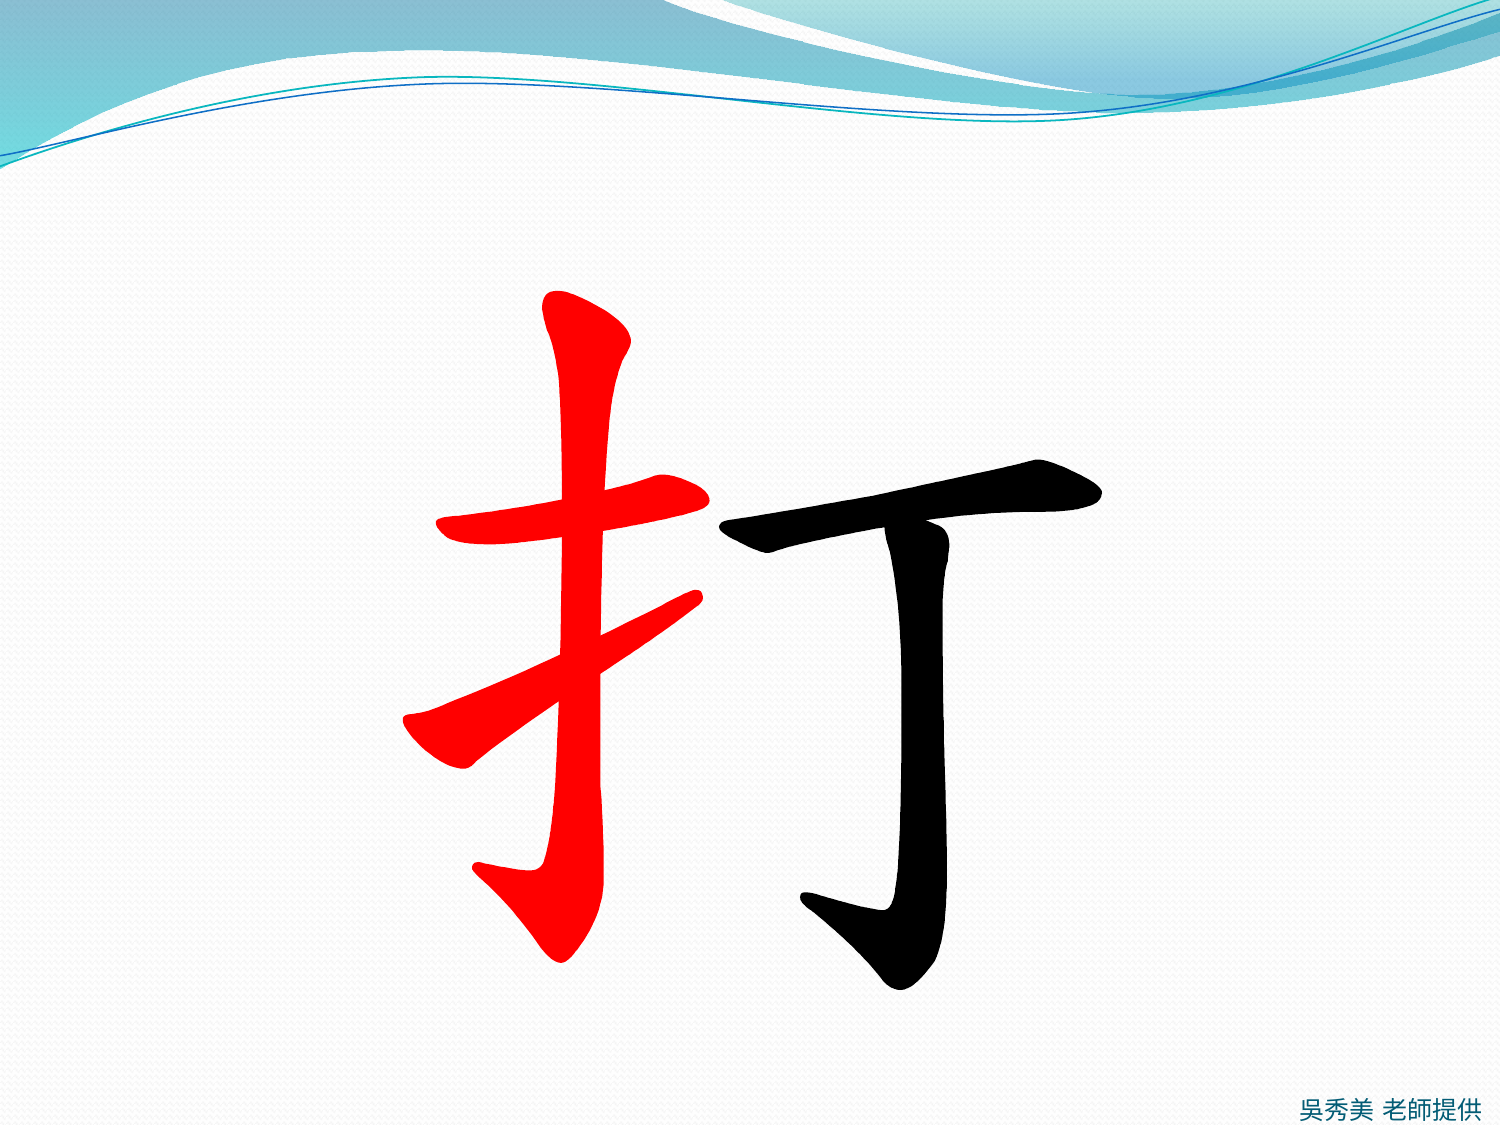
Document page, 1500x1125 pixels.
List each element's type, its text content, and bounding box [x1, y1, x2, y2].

text_box [402, 589, 703, 769]
text_box [719, 459, 1102, 553]
text_box [603, 474, 710, 531]
text_box [472, 675, 604, 963]
footer 吳秀美 老師提供 [1299, 1074, 1500, 1125]
text_box [542, 290, 631, 654]
text_box [435, 499, 561, 545]
text_box [800, 512, 950, 990]
